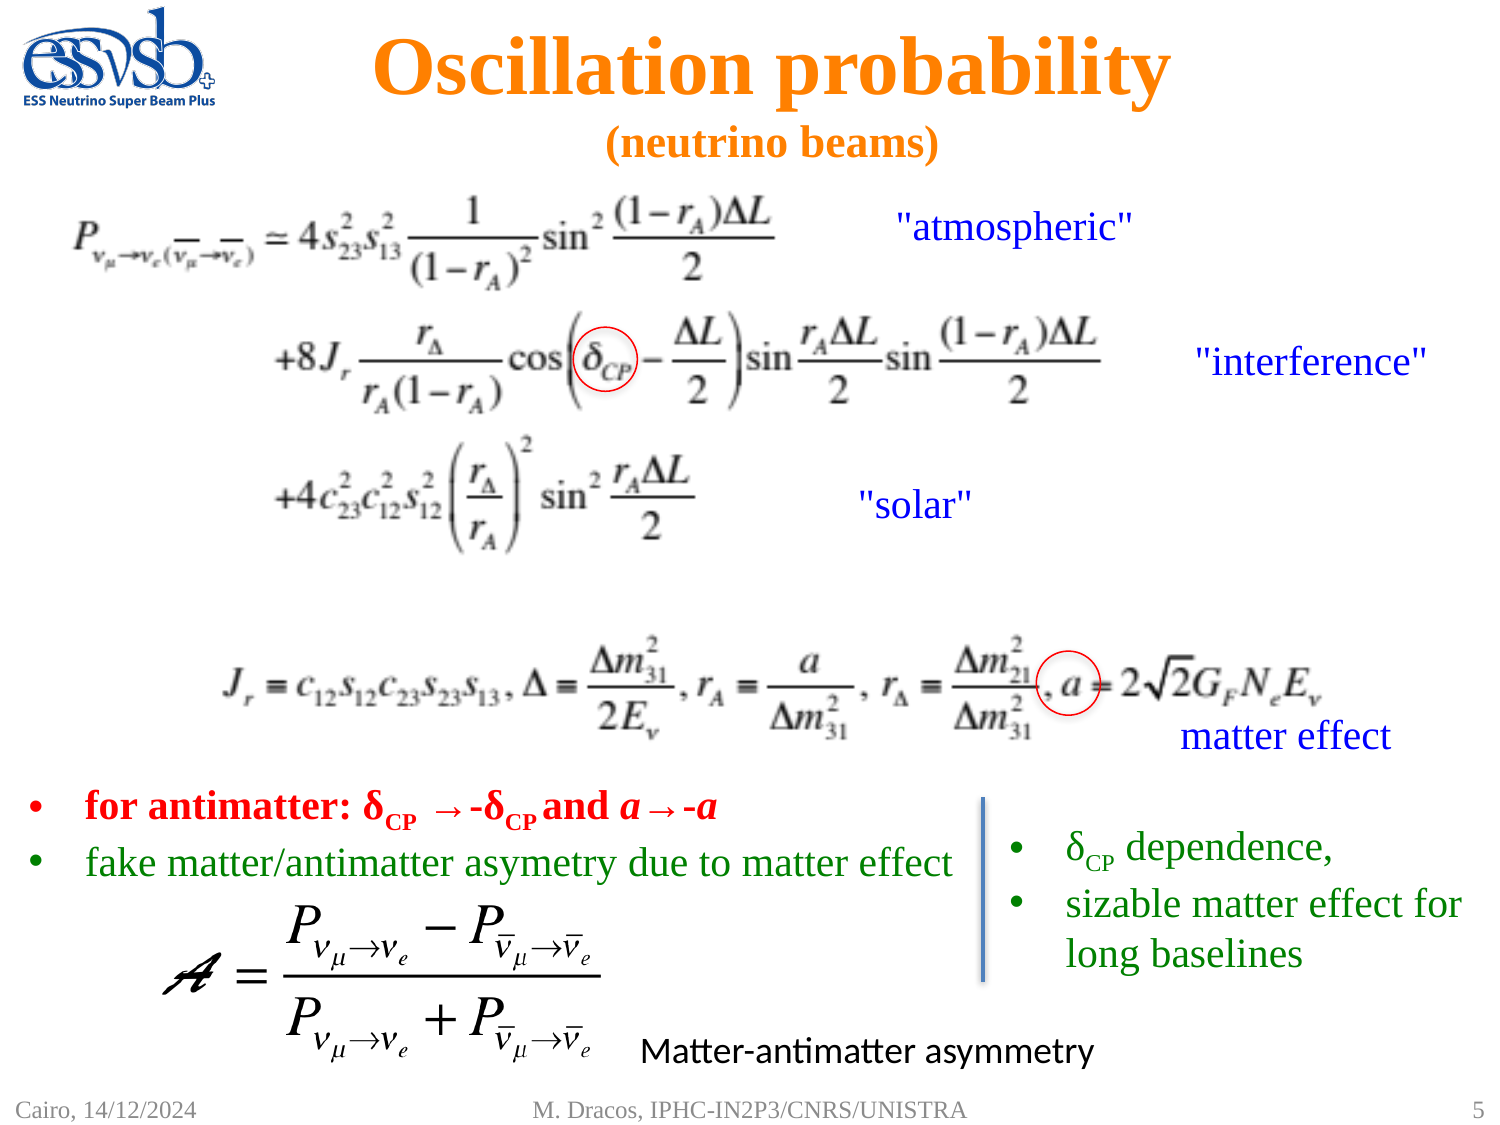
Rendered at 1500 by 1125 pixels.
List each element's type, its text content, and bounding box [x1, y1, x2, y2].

title Oscillation probability (neutrino beams) [212, 2, 1339, 176]
picture [151, 886, 613, 1073]
slide_number 5 [1338, 1092, 1500, 1125]
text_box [67, 186, 1445, 767]
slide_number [0, 1092, 305, 1125]
footer M. Dracos, IPHC-IN2P3/CNRS/UNISTRA [453, 1092, 1047, 1125]
text_box δCP dependence, sizable matter effect for long baselines [994, 811, 1494, 984]
text_box Matter-antimatter asymmetry [625, 1018, 1111, 1078]
text_box for antimatter: δCP →-δCP and a→-a fake matter/antimatter asymetry due to matter effect [13, 770, 983, 893]
